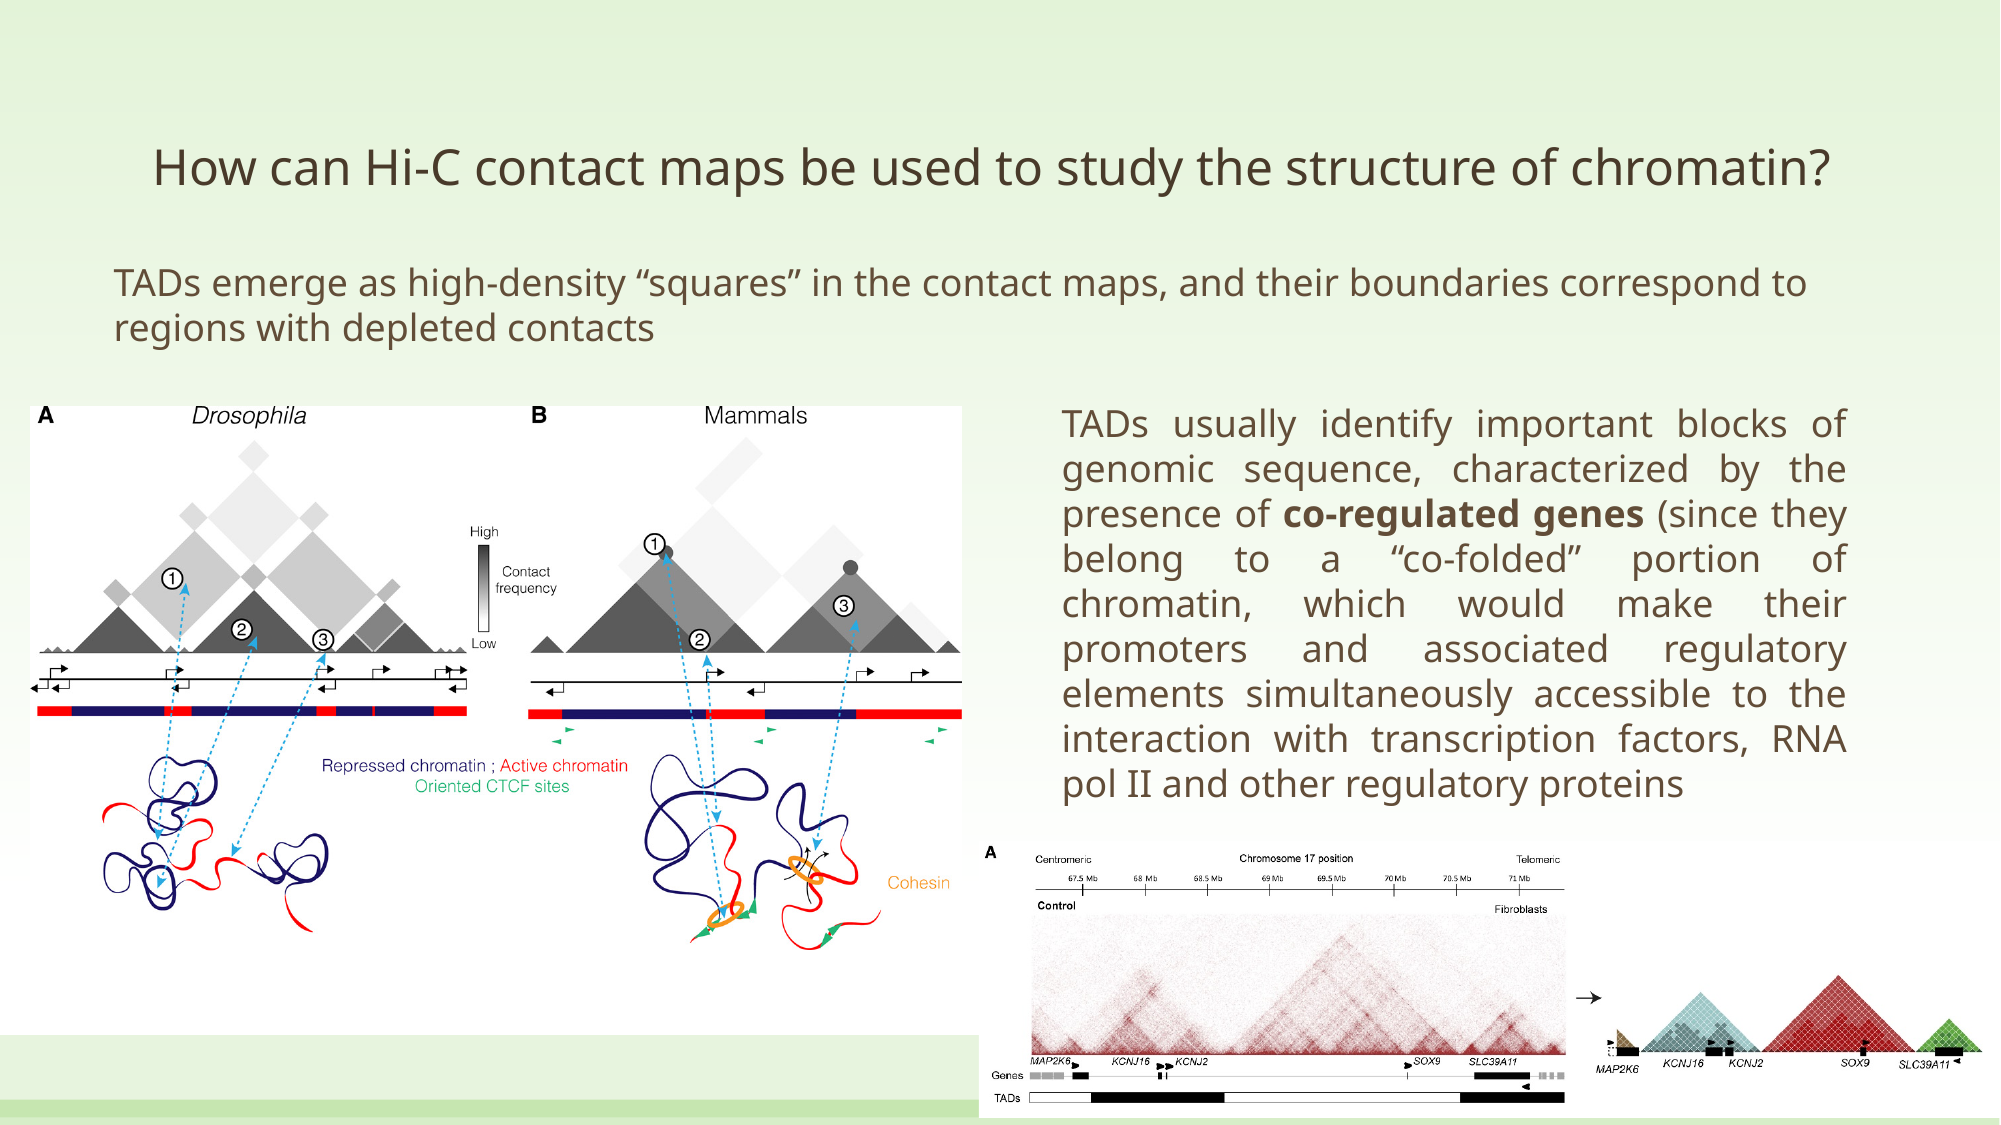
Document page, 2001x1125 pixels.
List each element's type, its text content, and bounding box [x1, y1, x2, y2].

picture [30, 406, 962, 950]
title How can Hi-C contact maps be used to study the structure of chromatin? [137, 99, 1863, 204]
picture [978, 841, 2000, 1118]
text_box TADs usually identify important blocks of genomic sequence, characterized by the presence of co-regulated genes (since they belong to a “co-folded” portion of chromatin, which would make their promoters and associated regulatory elements simultaneously accessible to the interaction with transcription factors, RNA pol II and other regulatory proteins [1046, 392, 1863, 841]
text_box TADs emerge as high-density “squares” in the contact maps, and their boundaries correspond to regions with depleted contacts [99, 251, 1824, 357]
